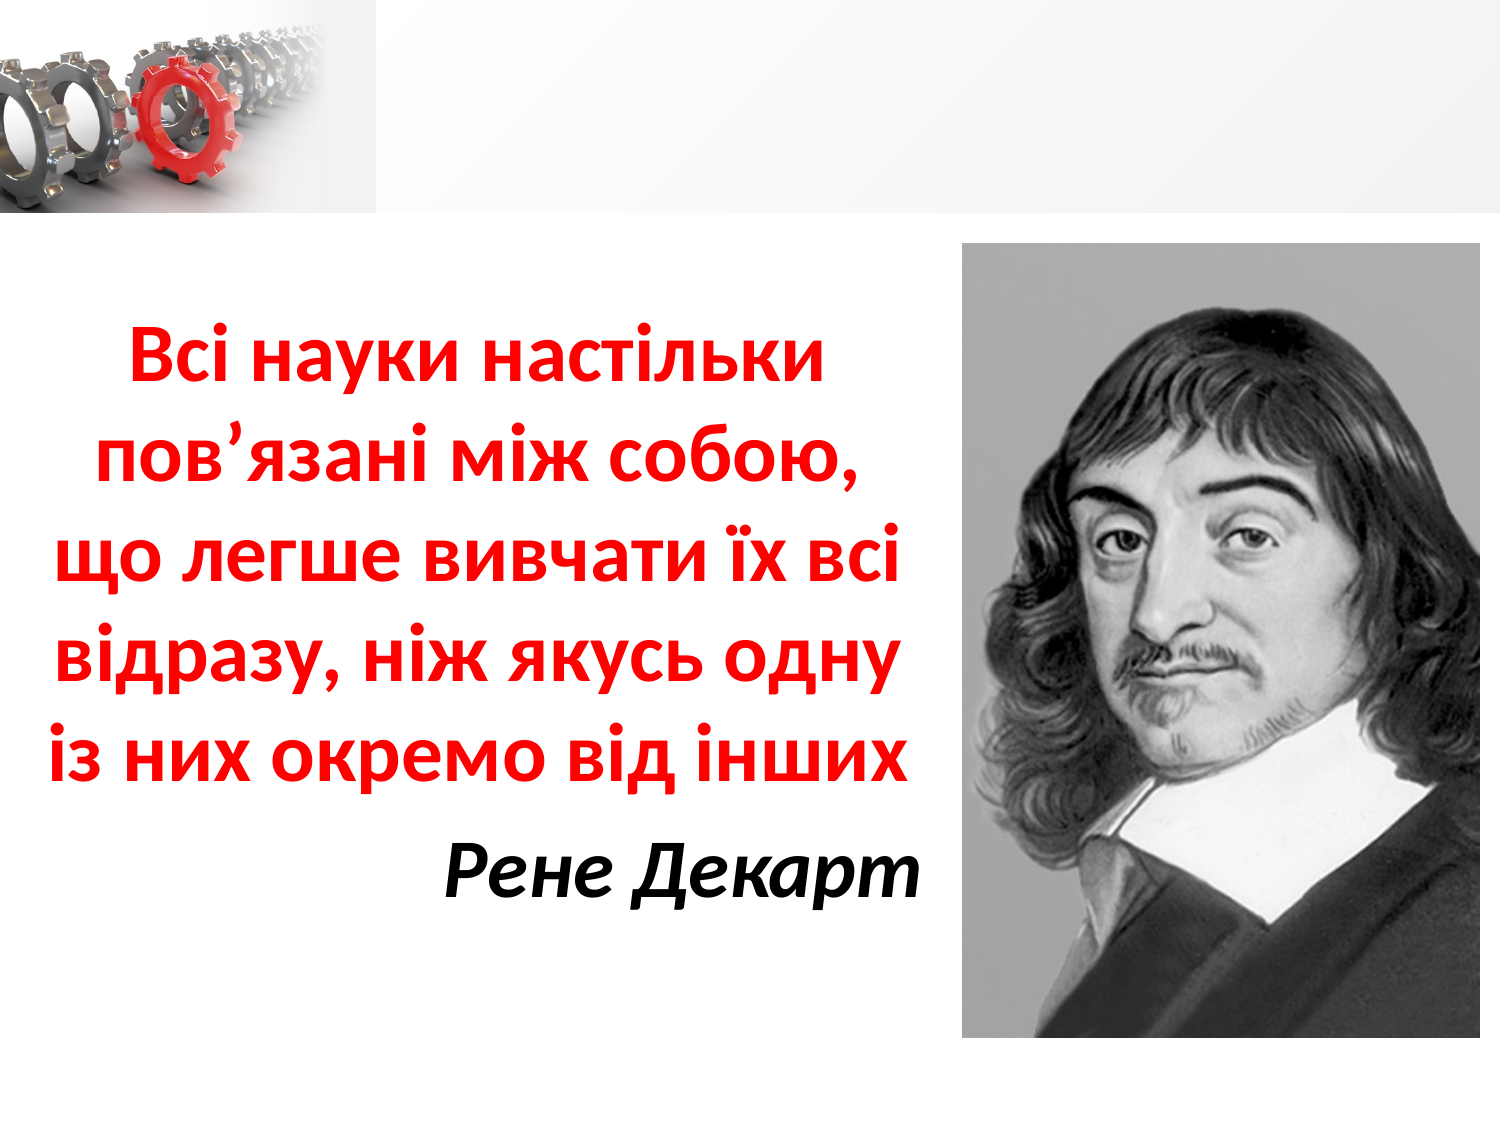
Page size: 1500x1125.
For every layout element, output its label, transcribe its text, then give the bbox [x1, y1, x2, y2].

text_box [219, 0, 225, 213]
text_box Всі науки настільки пов’язані між собою, що легше вивчати їх всі відразу, ніж якусь одну із них окремо від інших Рене Декарт [17, 290, 939, 988]
picture [0, 0, 211, 213]
picture [962, 243, 1480, 1038]
